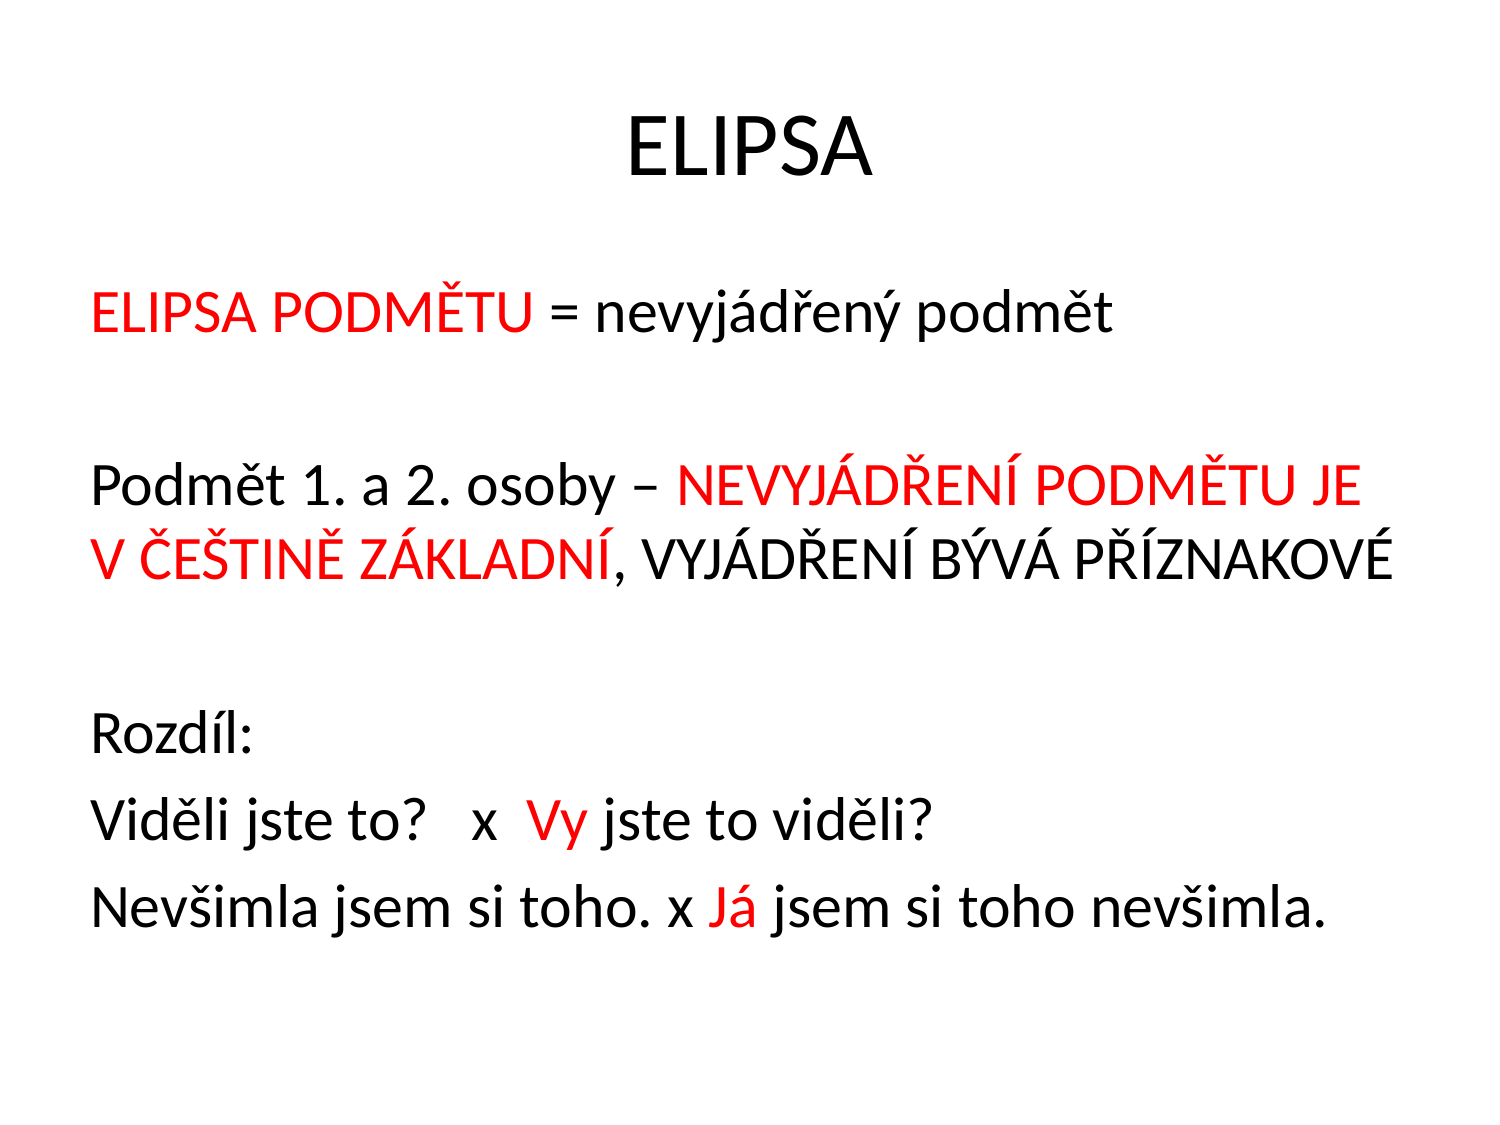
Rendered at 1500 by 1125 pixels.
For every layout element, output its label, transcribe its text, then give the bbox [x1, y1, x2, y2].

title ELIPSA [75, 45, 1425, 233]
list ELIPSA PODMĚTU = nevyjádřený podmět Podmět 1. a 2. osoby – NEVYJÁDŘENÍ PODMĚTU JE V ČEŠTINĚ ZÁKLADNÍ, VYJÁDŘENÍ BÝVÁ PŘÍZNAKOVÉ Rozdíl: Viděli jste to? x Vy jste to viděli? Nevšimla jsem si toho. x Já jsem si toho nevšimla. [75, 262, 1425, 1005]
